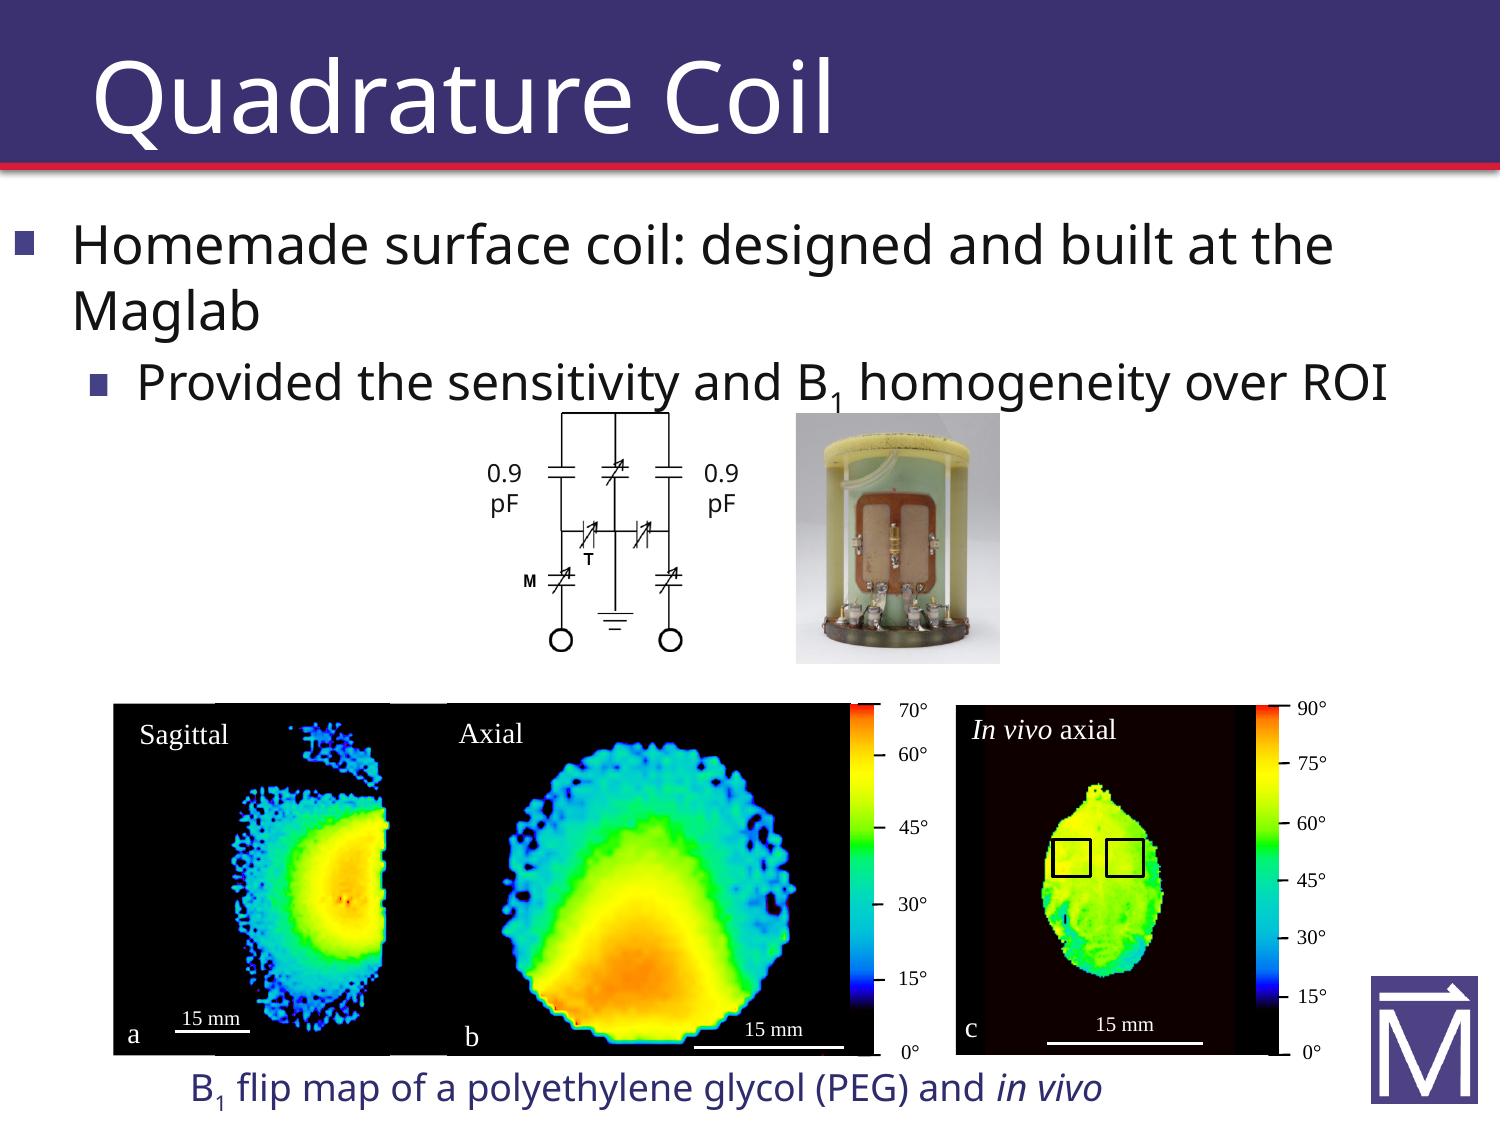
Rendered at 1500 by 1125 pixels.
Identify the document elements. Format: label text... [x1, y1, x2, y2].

text_box B1 flip map of a polyethylene glycol (PEG) and in vivo [175, 1064, 1269, 1123]
text_box Homemade surface coil: designed and built at the Maglab Provided the sensitivity and B1 homogeneity over ROI [0, 203, 1500, 791]
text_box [446, 688, 952, 1073]
text_box [0, 0, 1500, 161]
text_box [0, 162, 1500, 171]
text_box Quadrature Coil [74, 25, 1307, 160]
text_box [113, 703, 472, 1056]
picture [795, 413, 1001, 664]
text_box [955, 687, 1344, 1069]
picture [1371, 976, 1479, 1104]
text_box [457, 412, 773, 653]
